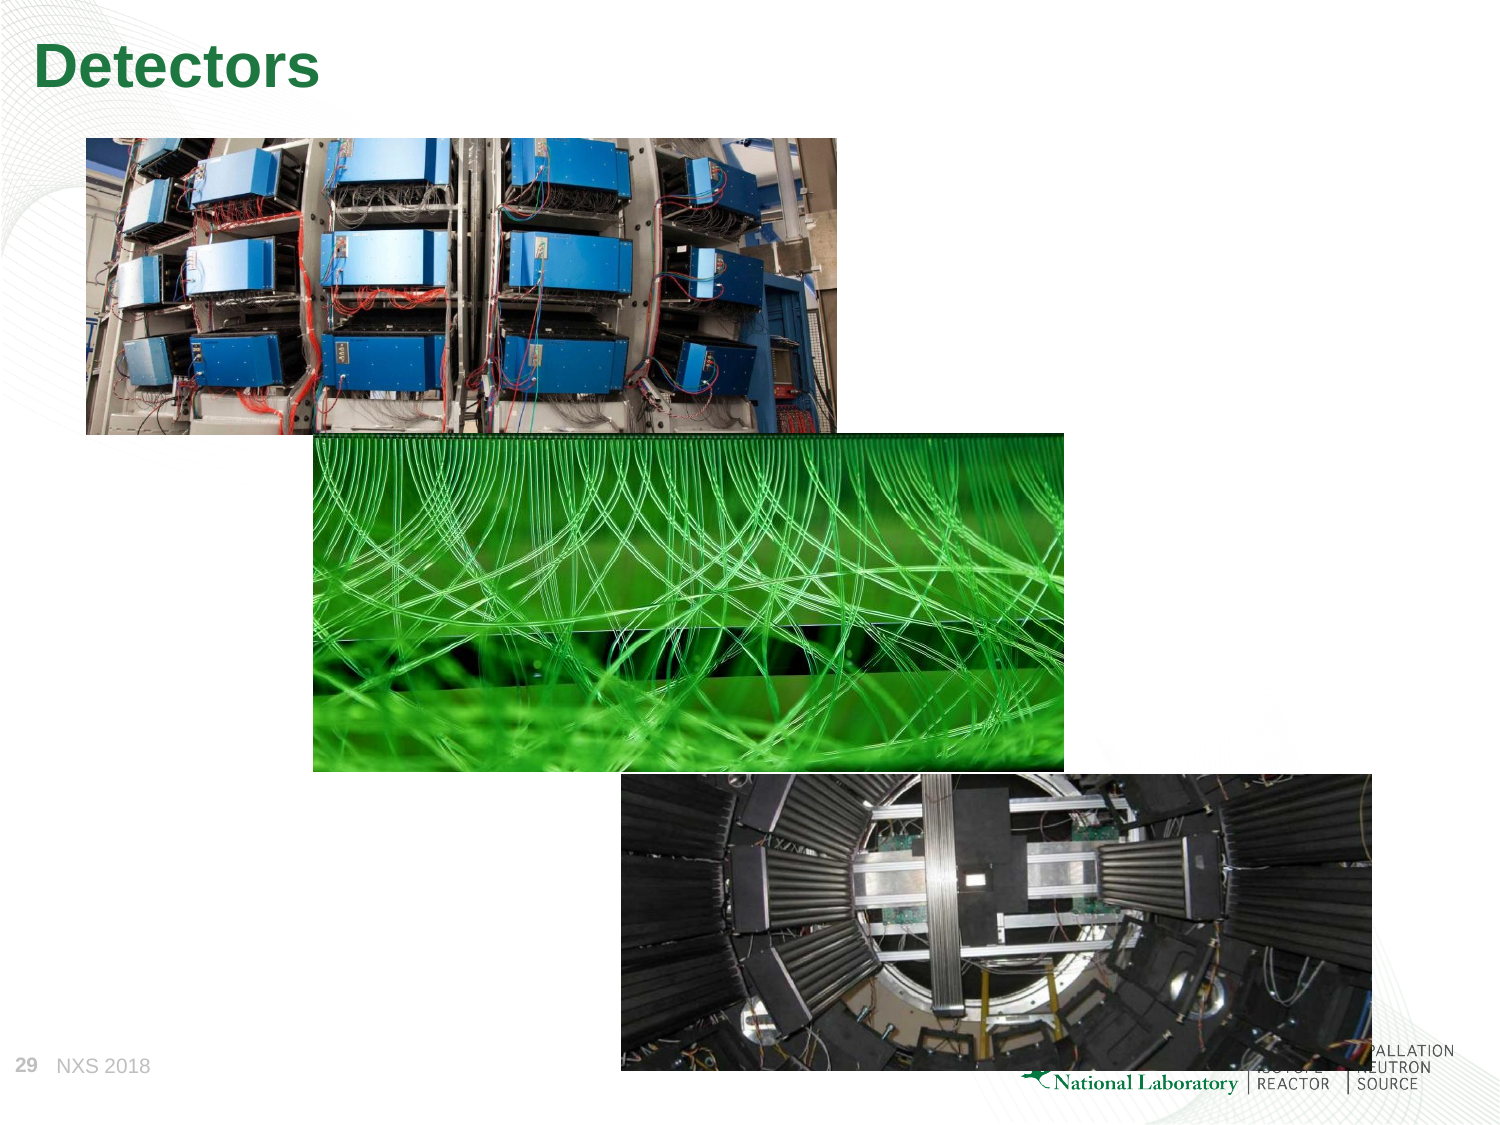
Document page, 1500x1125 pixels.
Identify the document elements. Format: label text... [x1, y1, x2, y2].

title Detectors [17, 28, 1369, 110]
picture [86, 138, 1500, 1125]
